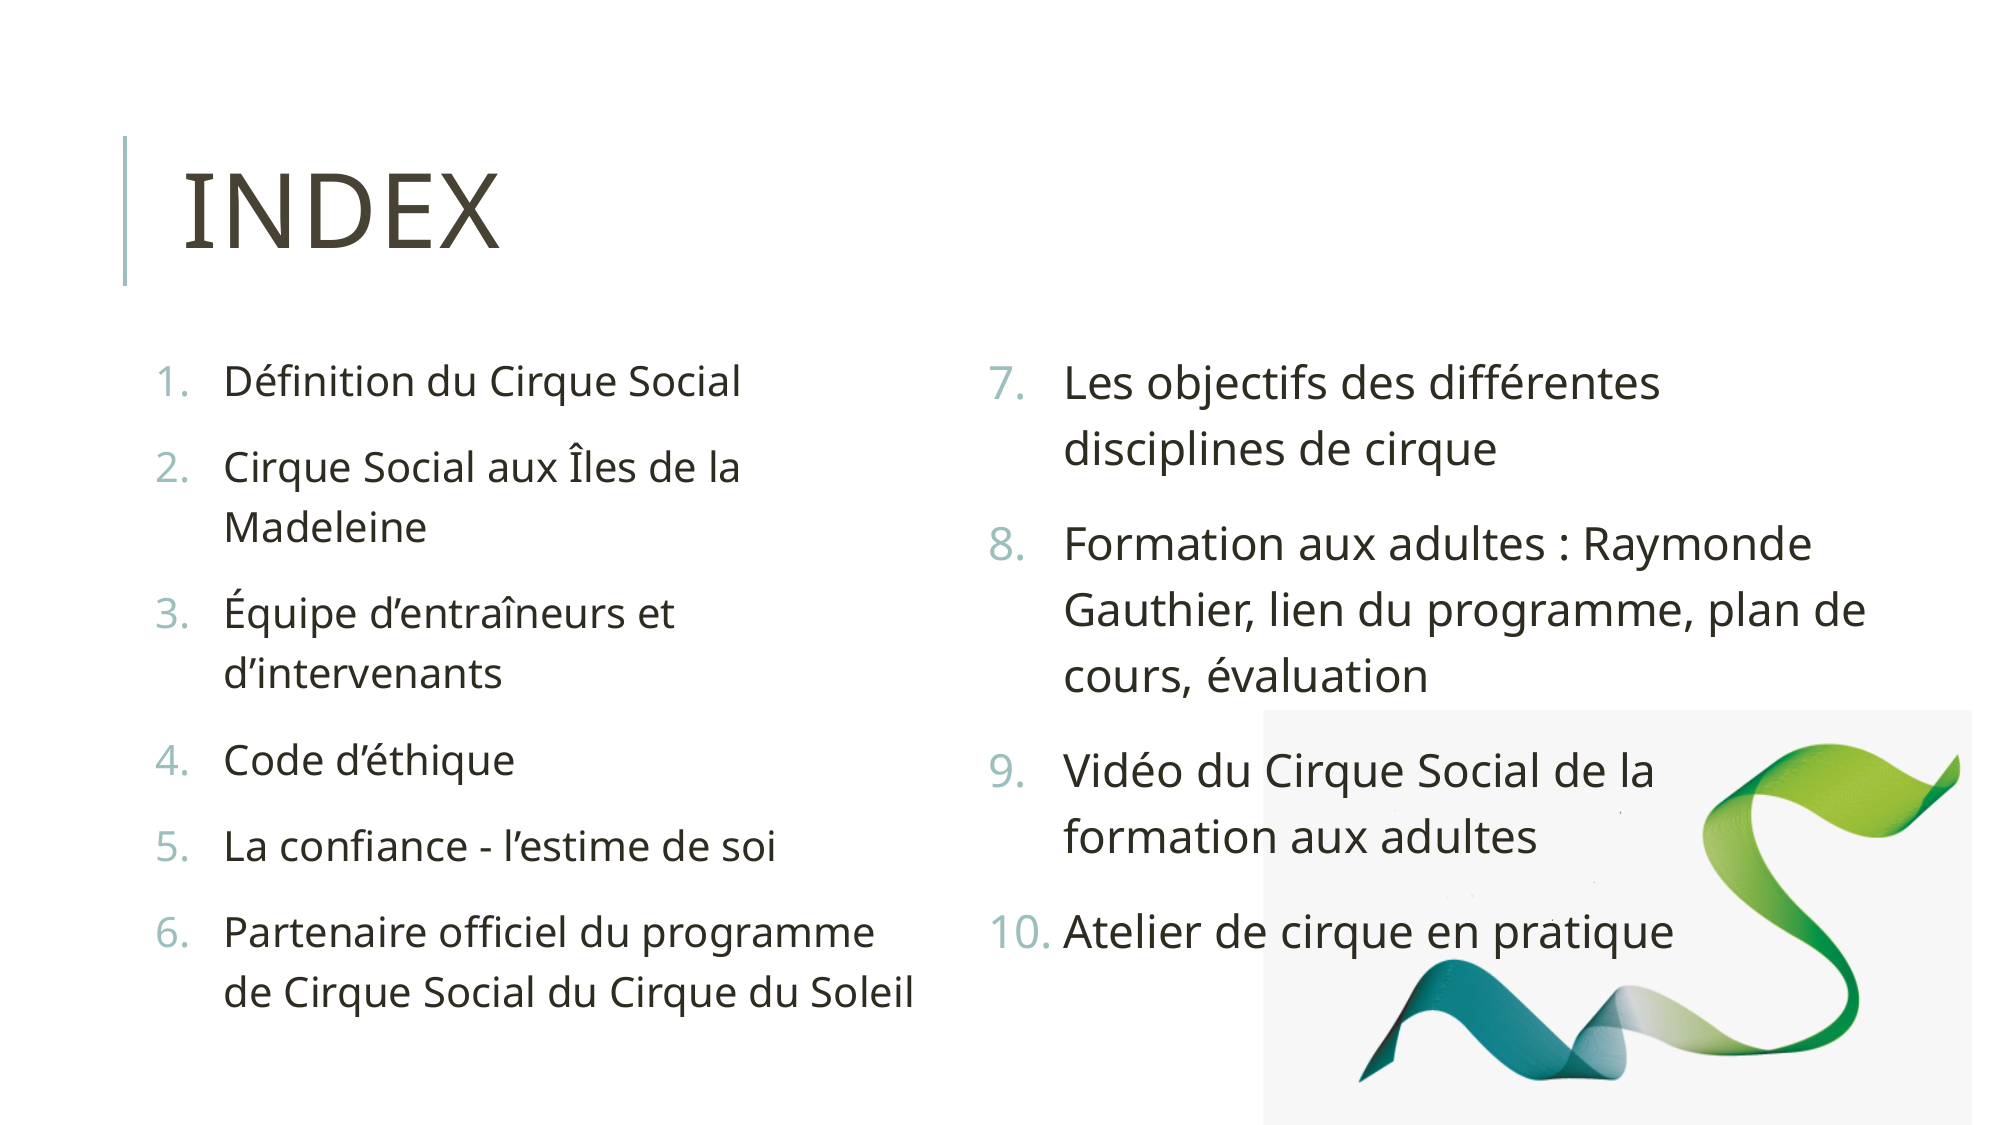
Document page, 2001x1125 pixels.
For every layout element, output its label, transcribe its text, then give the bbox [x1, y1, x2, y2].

list Les objectifs des différentes disciplines de cirque Formation aux adultes : Raymonde Gauthier, lien du programme, plan de cours, évaluation Vidéo du Cirque Social de la formation aux adultes Atelier de cirque en pratique [980, 335, 1886, 996]
title Index [168, 96, 1763, 342]
list Définition du Cirque Social Cirque Social aux Îles de la Madeleine Équipe d’entraîneurs et d’intervenants Code d’éthique La confiance - l’estime de soi Partenaire officiel du programme de Cirque Social du Cirque du Soleil [148, 337, 940, 1031]
picture [1262, 710, 1973, 1125]
